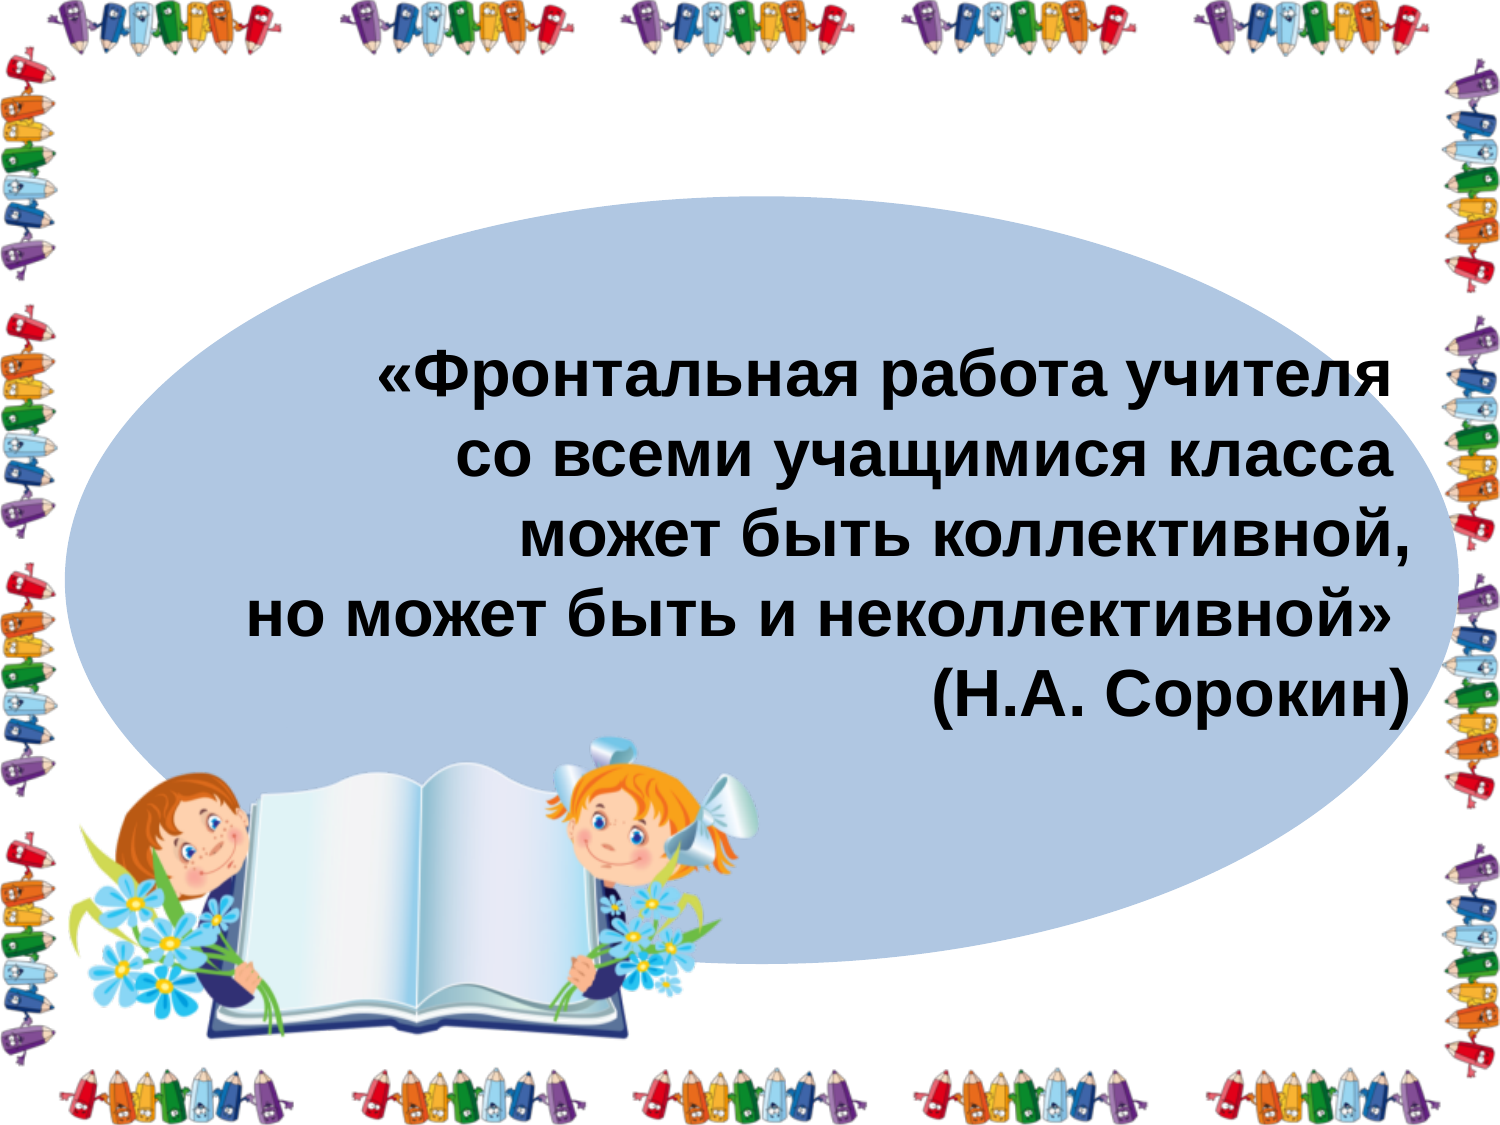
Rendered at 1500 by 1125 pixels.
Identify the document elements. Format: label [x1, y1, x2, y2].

picture [64, 727, 762, 1043]
list [0, 0, 1500, 1125]
